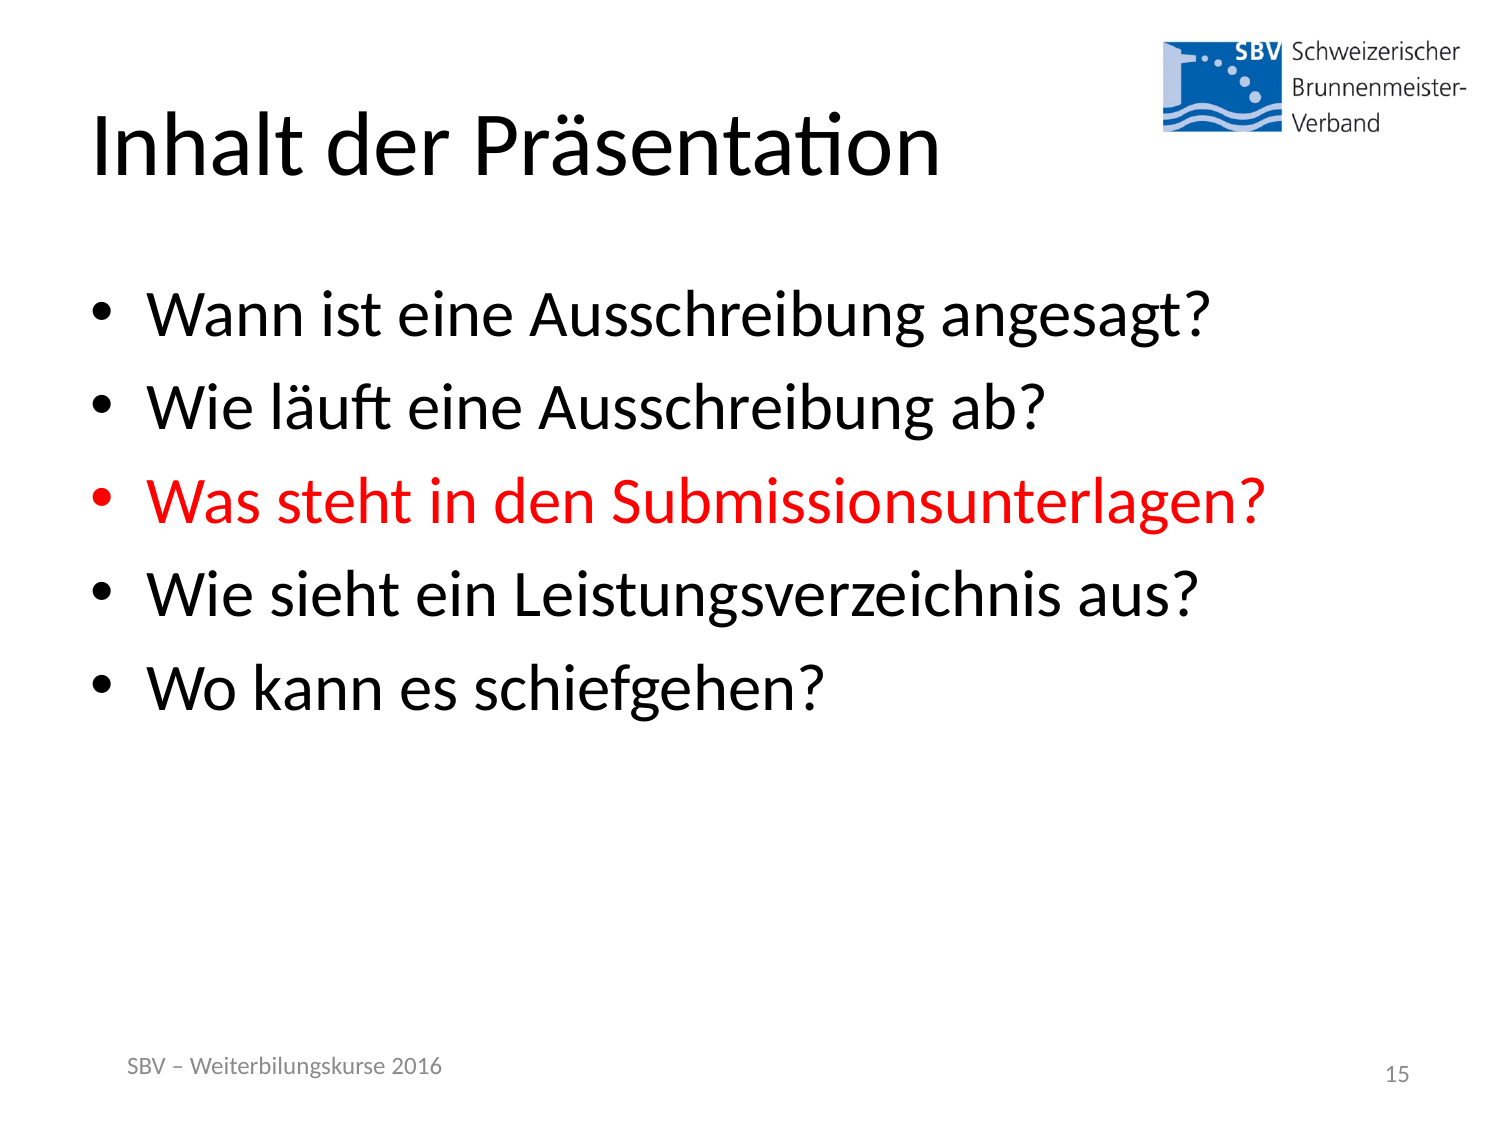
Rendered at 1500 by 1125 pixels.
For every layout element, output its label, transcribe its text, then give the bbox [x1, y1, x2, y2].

title Inhalt der Präsentation [75, 45, 1425, 233]
picture [1163, 35, 1471, 138]
slide_number SBV – Weiterbilungskurse 2016 [112, 1035, 463, 1095]
slide_number 15 [1074, 1042, 1425, 1103]
list Wann ist eine Ausschreibung angesagt? Wie läuft eine Ausschreibung ab? Was steht in den Submissionsunterlagen? Wie sieht ein Leistungsverzeichnis aus? Wo kann es schiefgehen? [75, 262, 1425, 1005]
